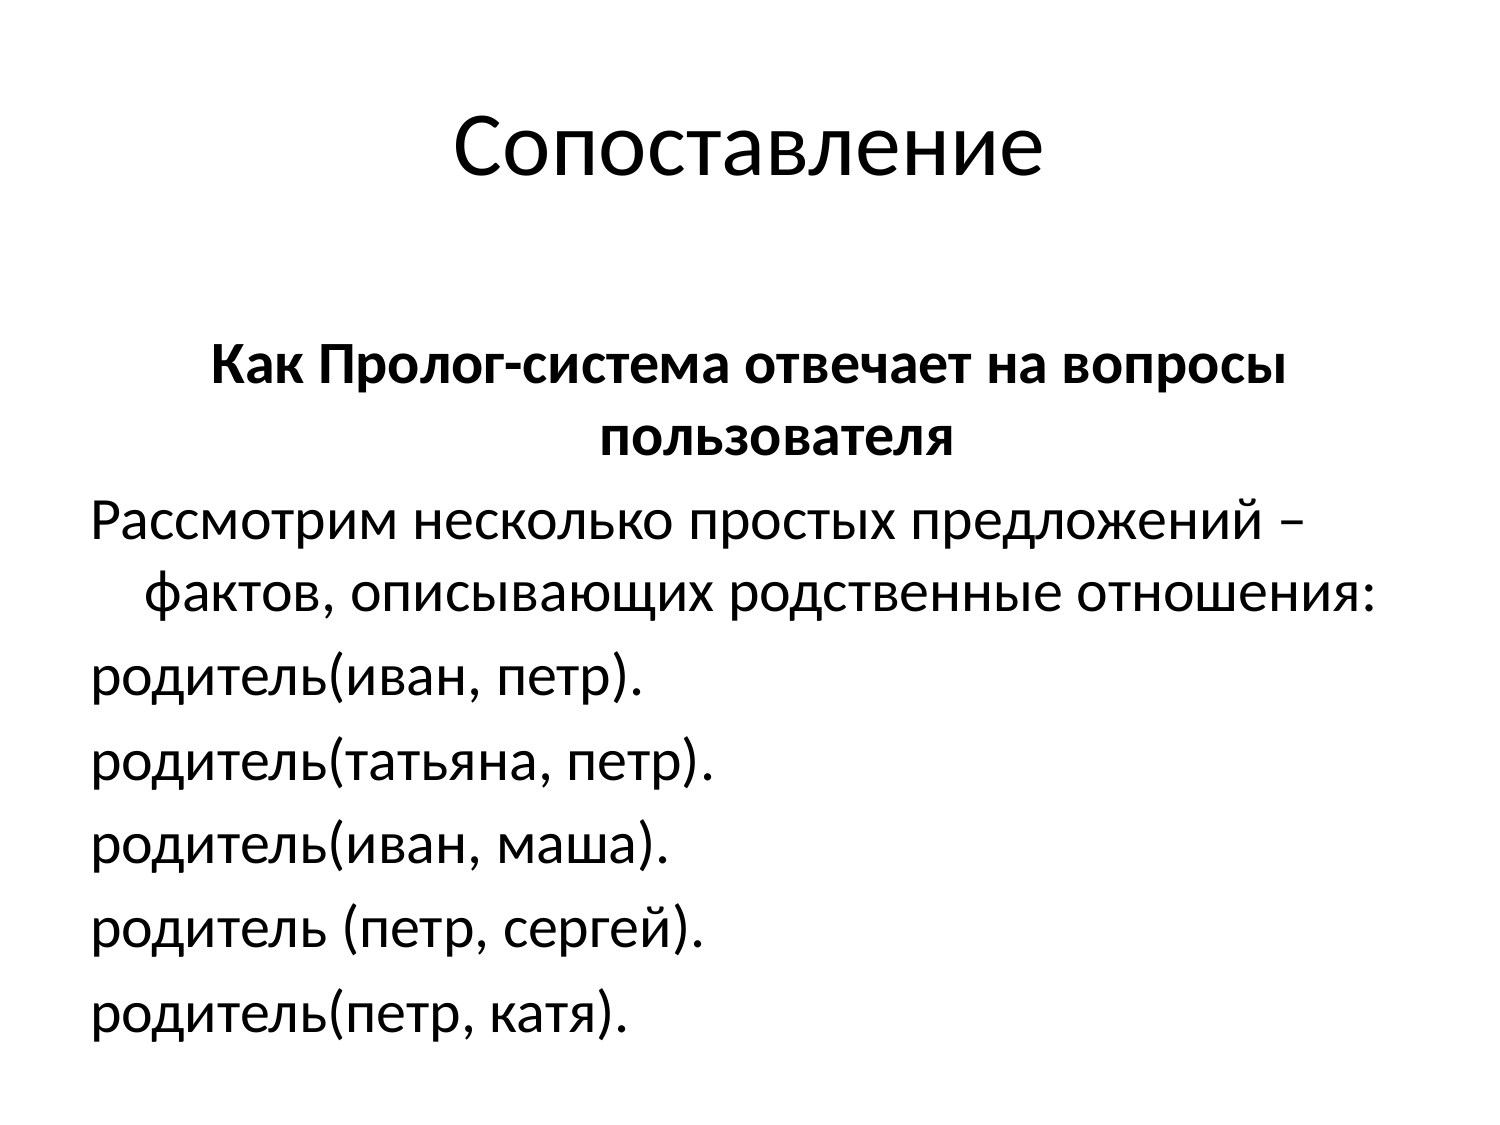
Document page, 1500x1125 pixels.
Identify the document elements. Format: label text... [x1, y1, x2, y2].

title Сопоставление [75, 45, 1425, 233]
list Как Пролог-система отвечает на вопросы пользователя Рассмотрим несколько простых предложений – фактов, описывающих родственные отношения: родитель(иван, петр). родитель(татьяна, петр). родитель(иван, маша). родитель (петр, сергей). родитель(петр, катя). [75, 316, 1425, 1059]
